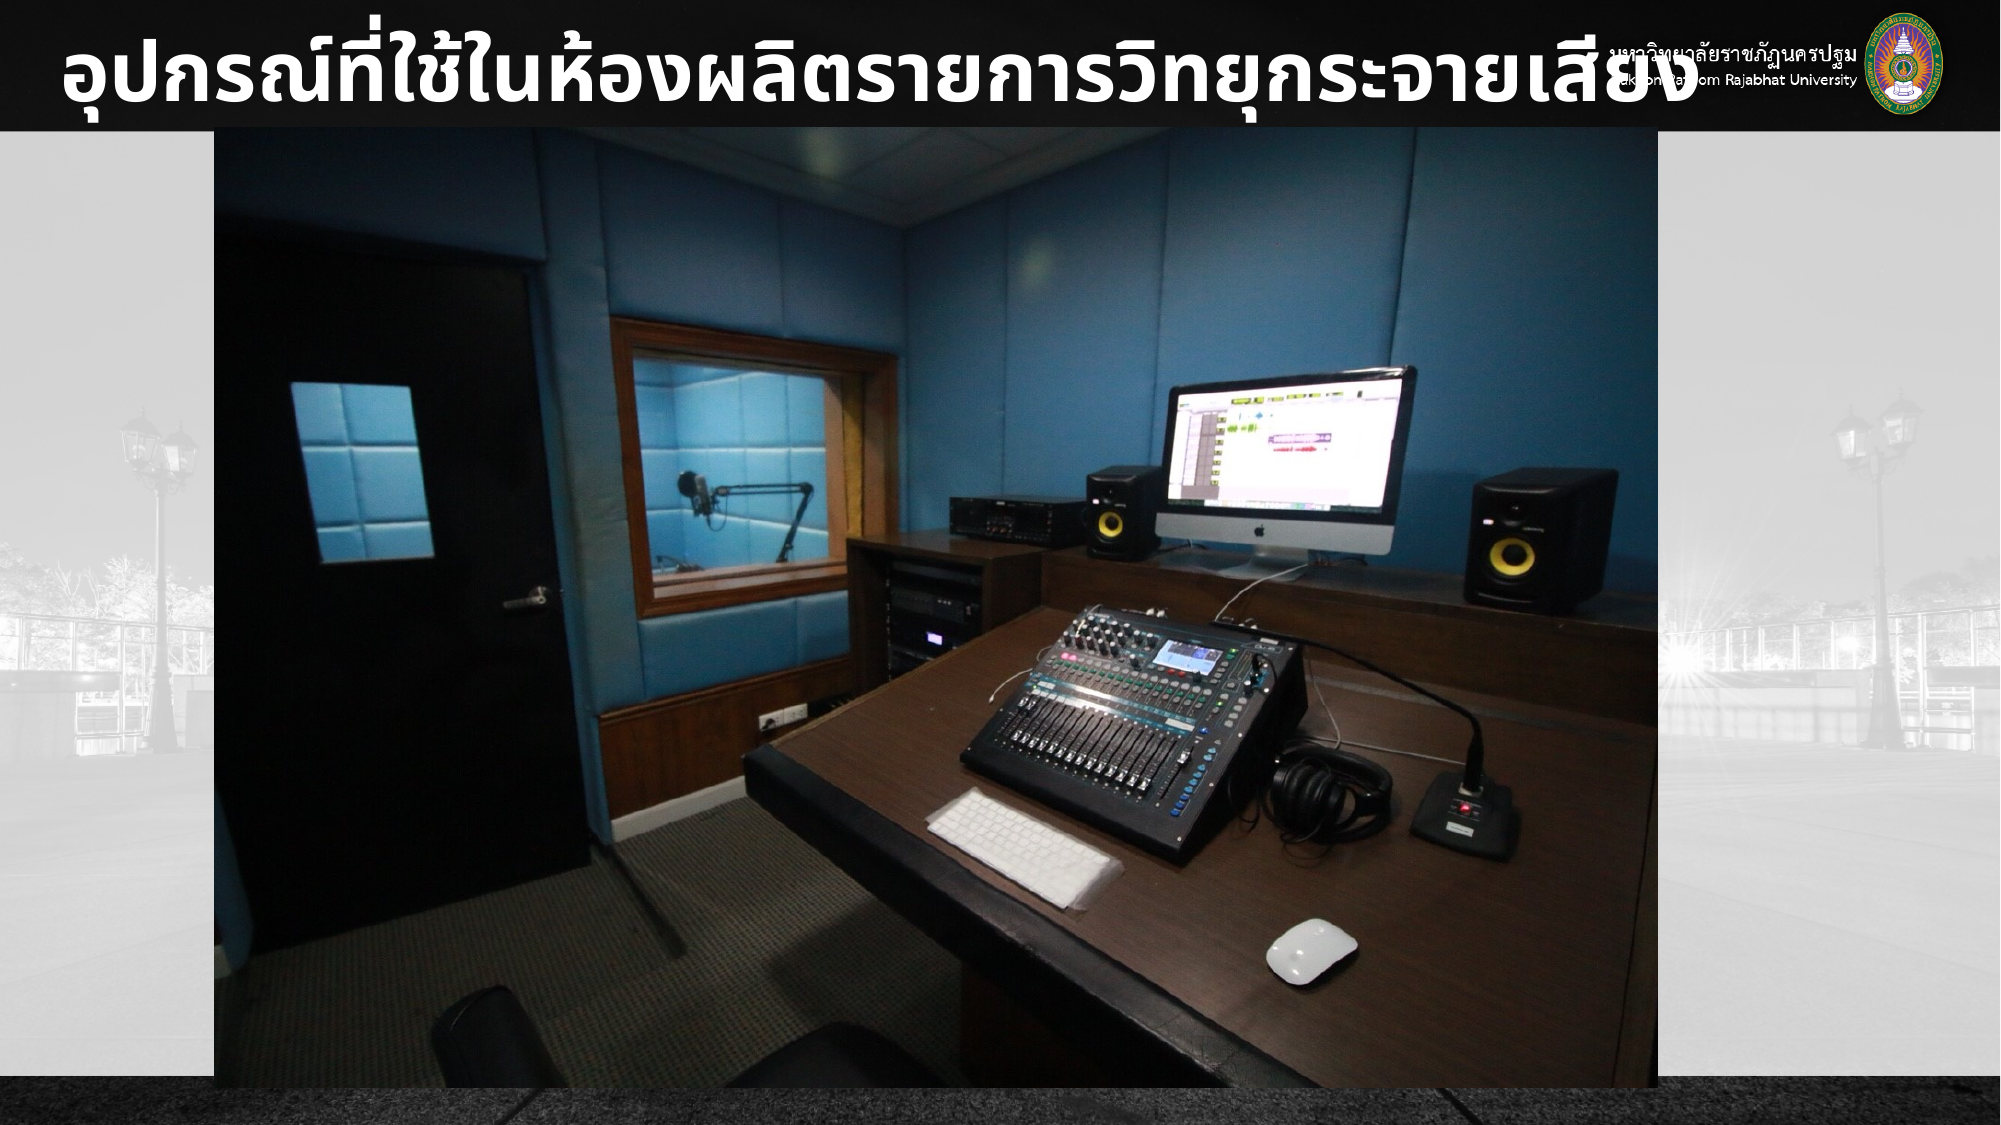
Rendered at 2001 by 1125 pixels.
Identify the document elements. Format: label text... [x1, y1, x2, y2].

picture [0, 0, 2001, 1125]
text_box อุปกรณ์ที่ใช้ในห้องผลิตรายการวิทยุกระจายเสียง [45, 3, 1717, 126]
